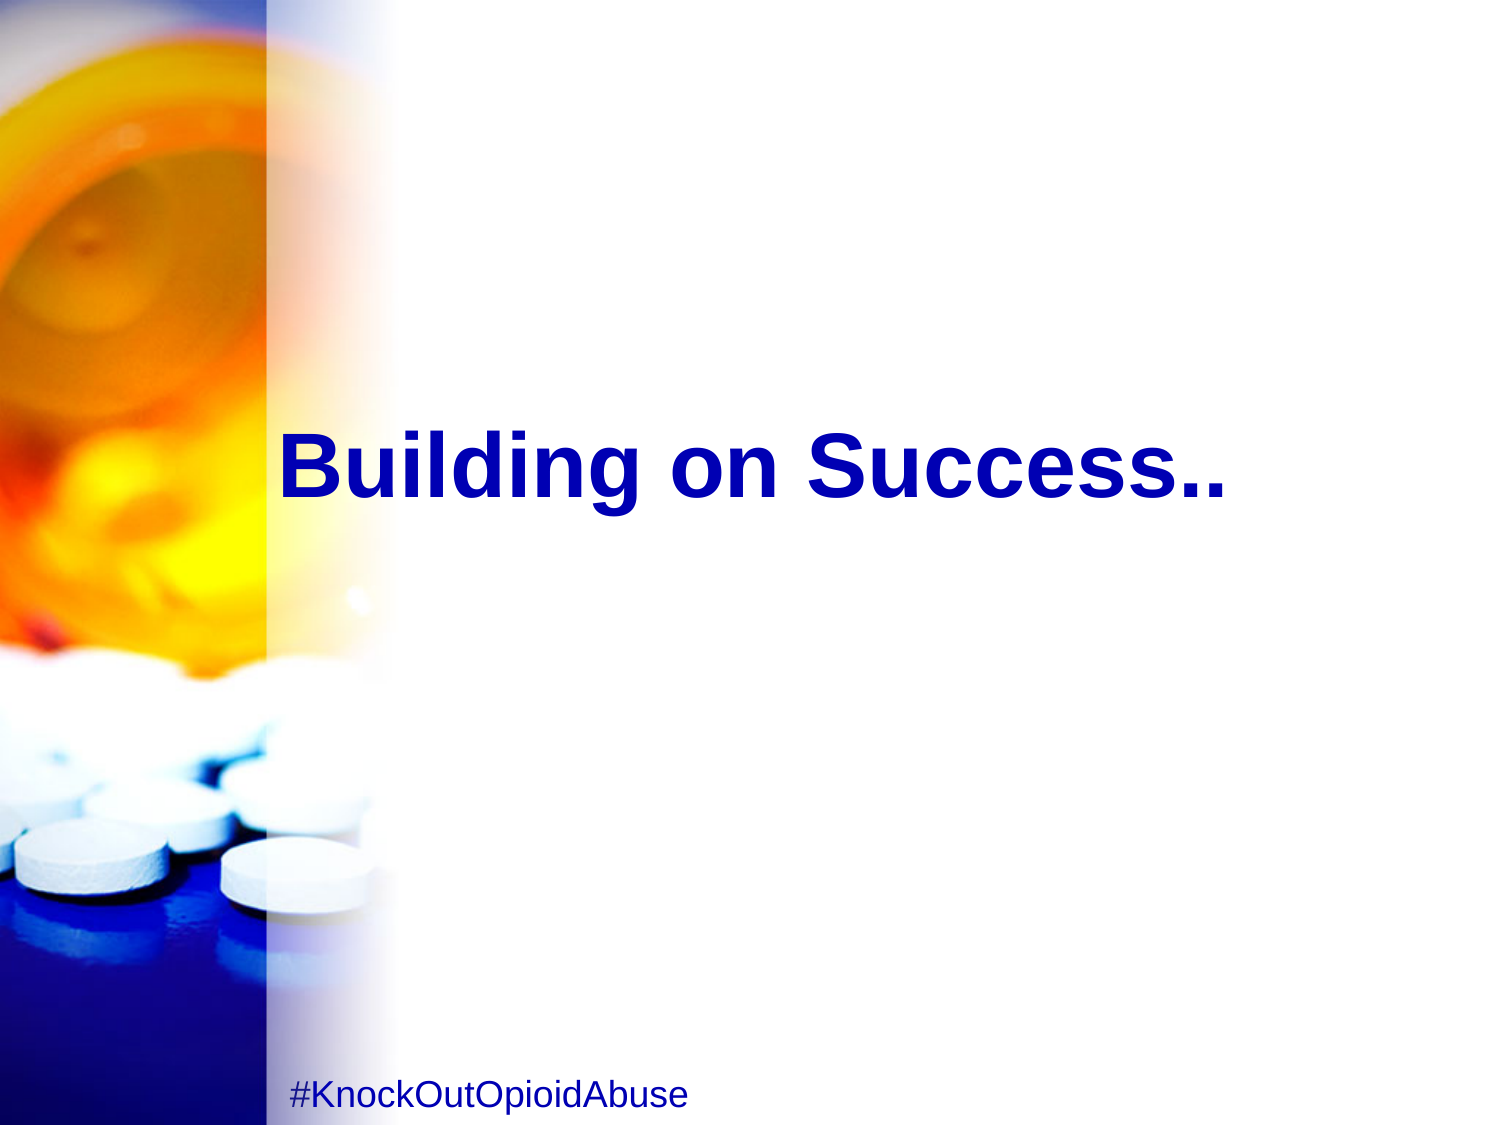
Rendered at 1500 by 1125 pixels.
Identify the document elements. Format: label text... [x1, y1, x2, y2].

text_box #KnockOutOpioidAbuse [274, 1062, 738, 1123]
picture [0, 0, 1500, 1125]
title Building on Success.. [262, 24, 1425, 238]
